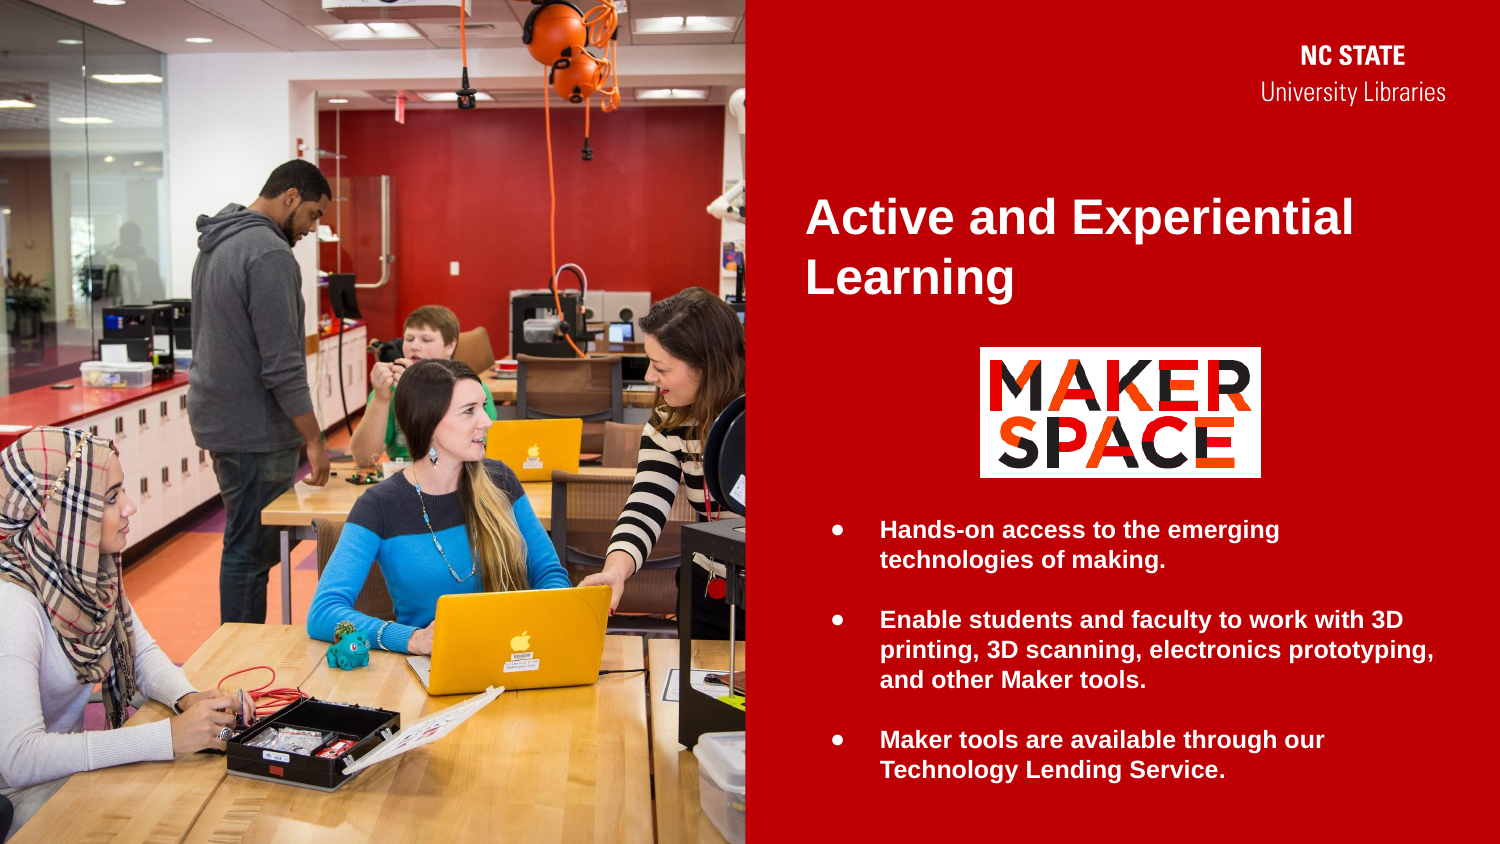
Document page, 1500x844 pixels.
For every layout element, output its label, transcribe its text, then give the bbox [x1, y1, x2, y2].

picture [979, 347, 1261, 479]
picture [1236, 35, 1470, 116]
title Active and Experiential Learning [790, 169, 1485, 267]
title Hands-on access to the emerging technologies of making. Enable students and faculty to work with 3D printing, 3D scanning, electronics prototyping, and other Maker tools. Maker tools are available through our Technology Lending Service. [790, 498, 1451, 802]
picture [0, 0, 746, 844]
